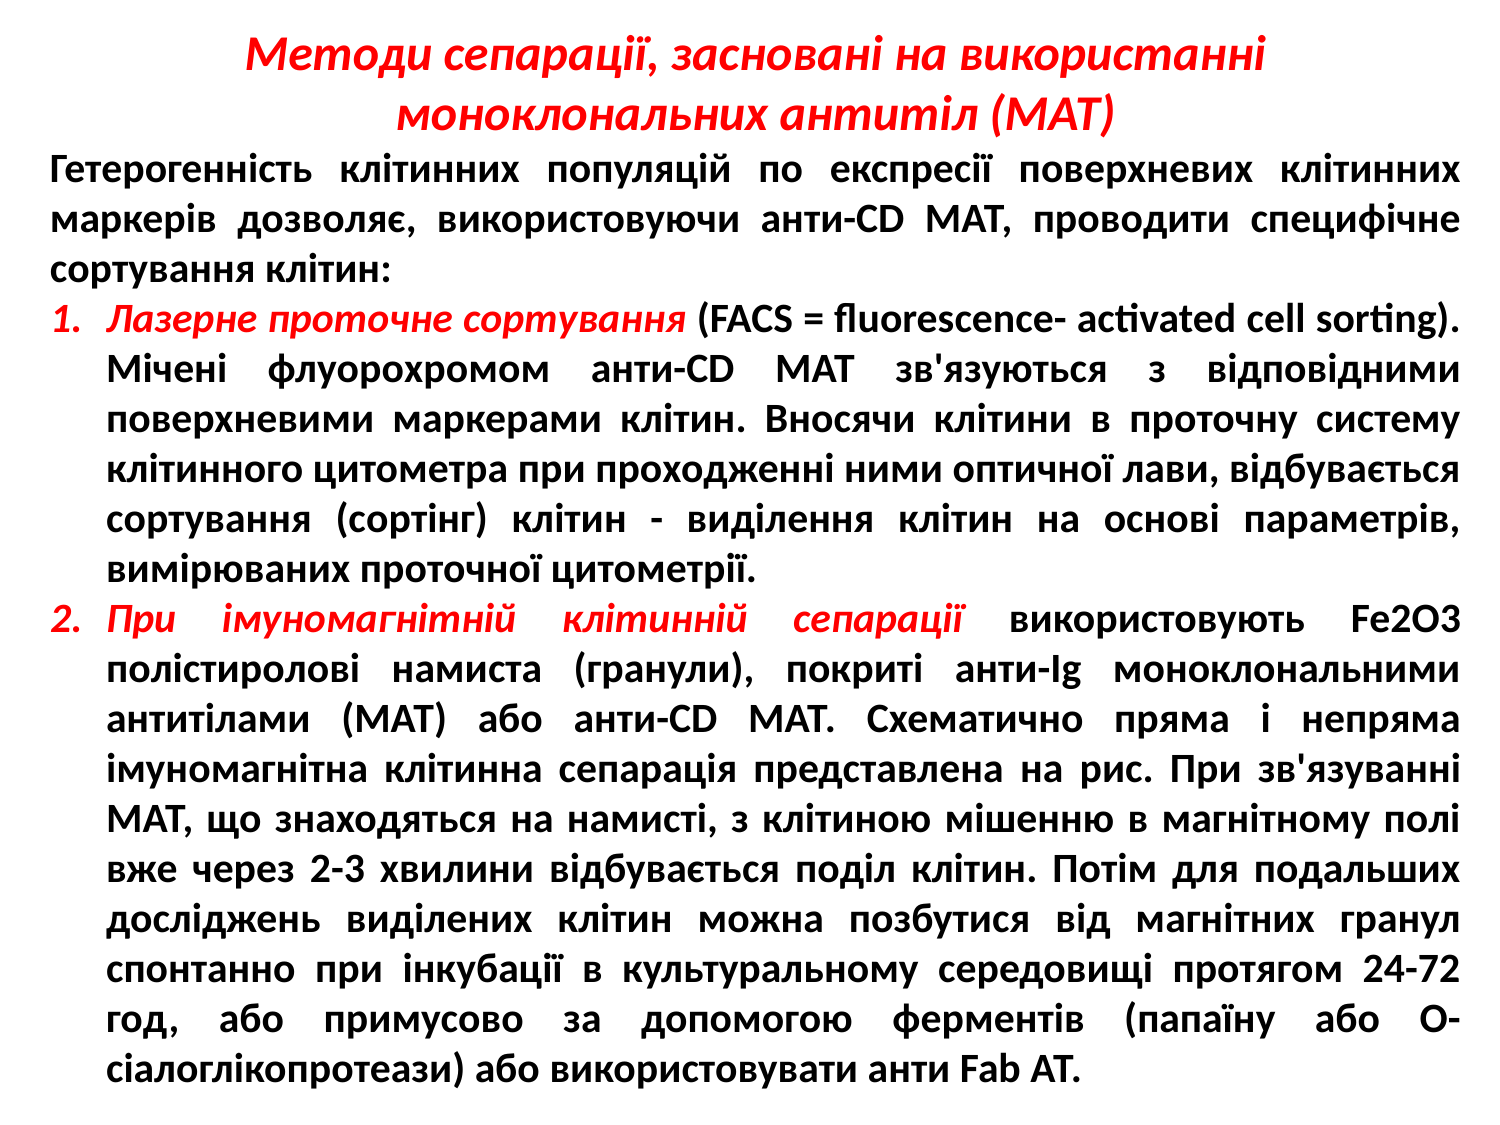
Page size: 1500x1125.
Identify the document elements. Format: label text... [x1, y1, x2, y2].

text_box Методи сепарації, засновані на використанні моноклональних антитіл (МАТ) Гетерогенність клітинних популяцій по експресії поверхневих клітинних маркерів дозволяє, використовуючи анти-CD МАТ, проводити специфічне сортування клітин: Лазерне проточне сортування (FACS = fluorescence- activated cell sorting). Мічені флуорохромом анти-CD МАТ зв'язуються з відповідними поверхневими маркерами клітин. Вносячи клітини в проточну систему клітинного цитометра при проходженні ними оптичної лави, відбувається сортування (сортінг) клітин - виділення клітин на основі параметрів, вимірюваних проточної цитометрії. При імуномагнітній клітинній сепарації використовують Fe2O3 полістиролові намиста (гранули), покриті анти-Ig моноклональними антитілами (МАТ) або анти-CD МАТ. Схематично пряма і непряма імуномагнітна клітинна сепарація представлена ​​на рис. При зв'язуванні МАТ, що знаходяться на намисті, з клітиною мішенню в магнітному полі вже через 2-3 хвилини відбувається поділ клітин. Потім для подальших досліджень виділених клітин можна позбутися від магнітних гранул спонтанно при інкубації в культуральному середовищі протягом 24-72 год, або примусово за допомогою ферментів (папаїну або О-сіалоглікопротеази) або використовувати анти Fab АТ. [35, 13, 1477, 1099]
